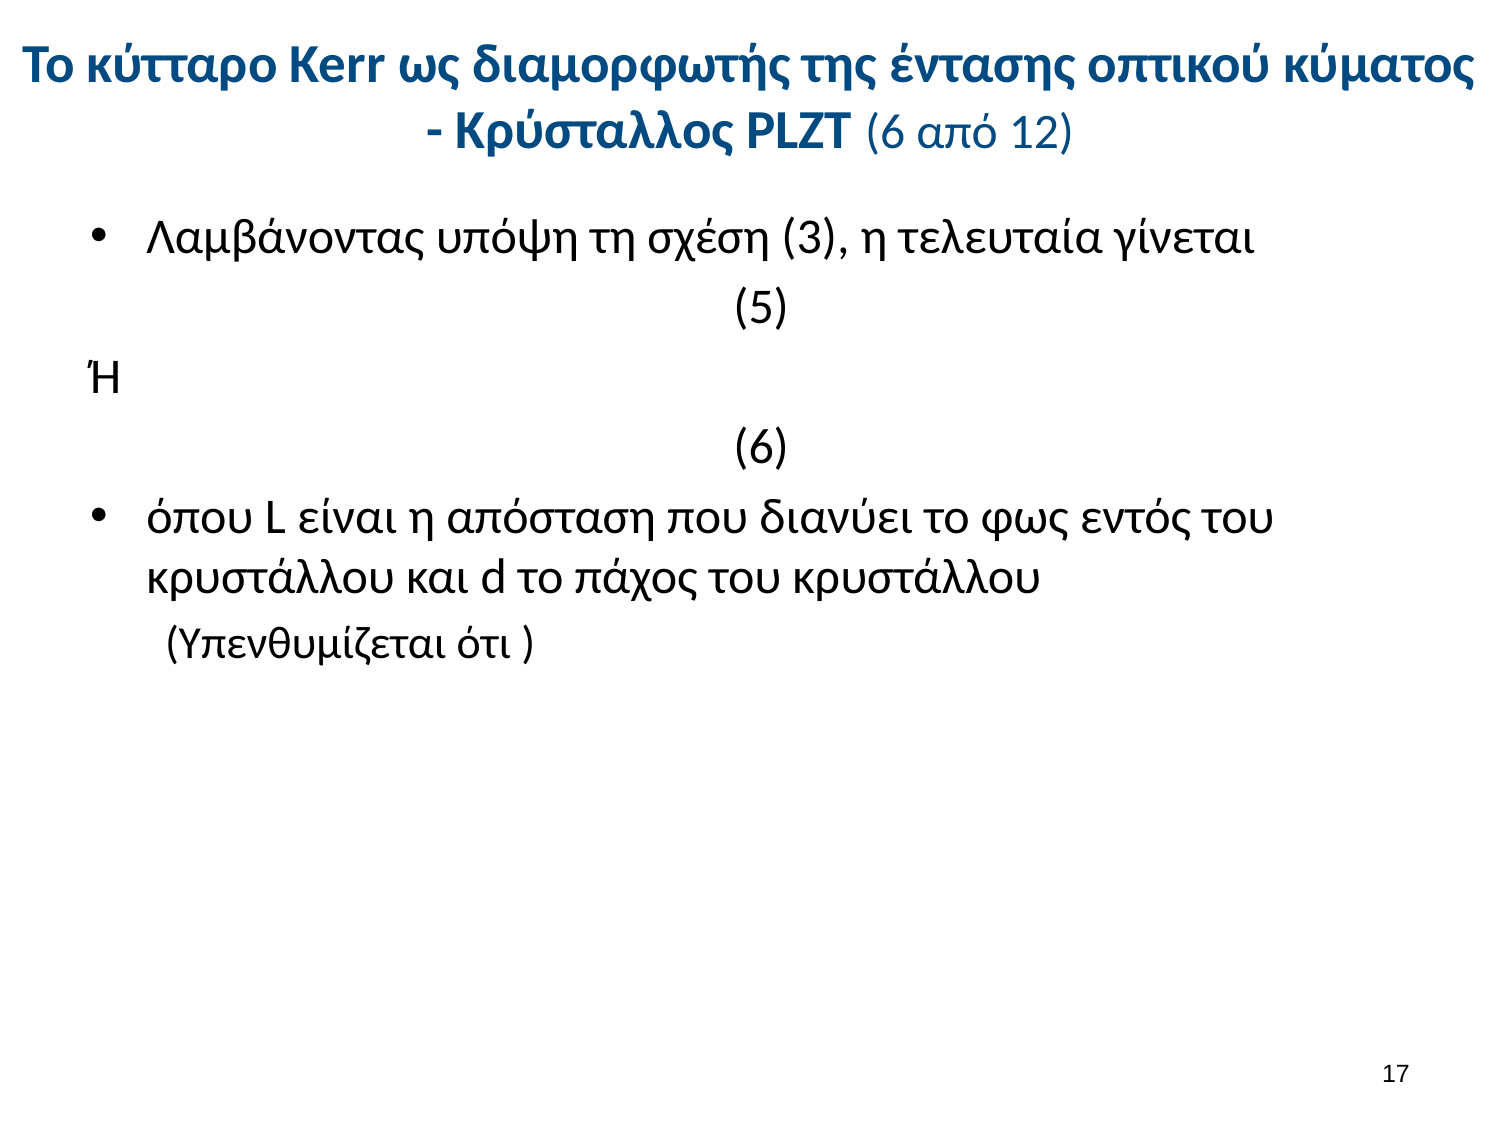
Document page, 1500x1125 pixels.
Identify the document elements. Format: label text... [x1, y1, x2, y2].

title Το κύτταρο Kerr ως διαμορφωτής της έντασης οπτικού κύματος - Κρύσταλλος PLZT (6 από 12) [0, 19, 1500, 169]
slide_number 16 [1074, 1042, 1425, 1103]
